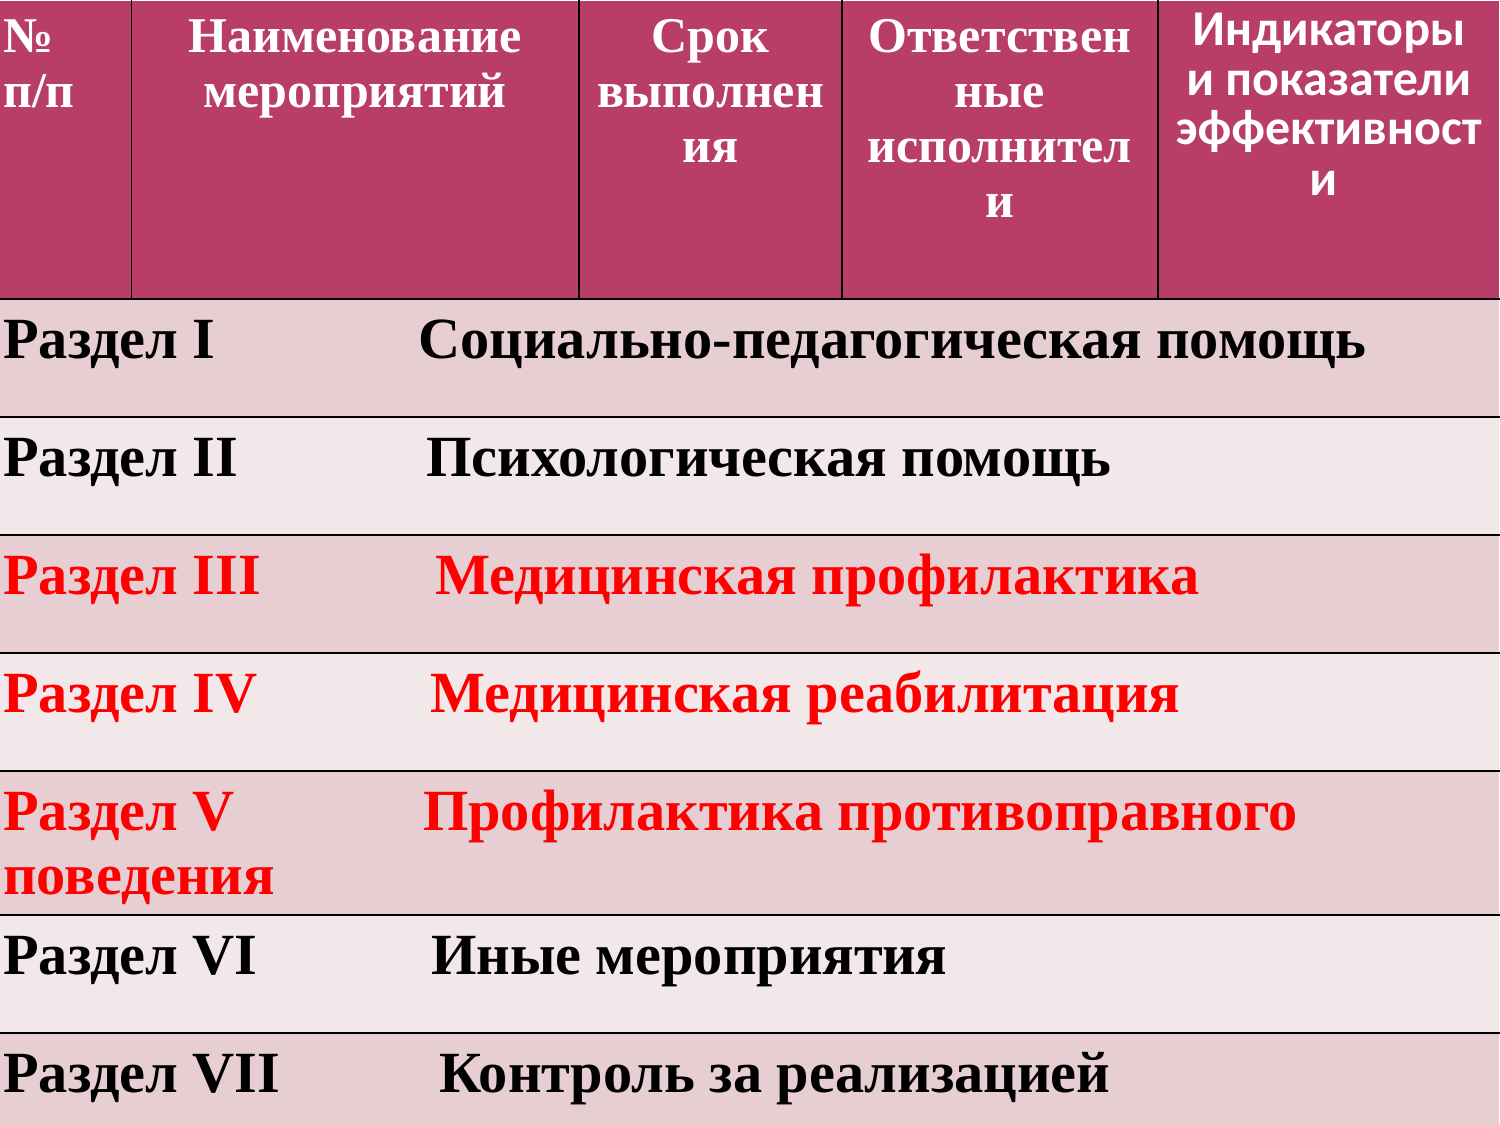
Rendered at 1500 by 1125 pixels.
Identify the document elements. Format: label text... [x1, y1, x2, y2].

table_header Наименование мероприятий [132, 1, 578, 298]
table_header Индикаторы и показатели эффективности [1159, 1, 1499, 298]
table_cell Раздел III Медицинская профилактика [0, 536, 1499, 652]
table_header Срок выполнения [580, 1, 841, 298]
table_cell Раздел IV Медицинская реабилитация [0, 654, 1499, 770]
table_cell Раздел VII Контроль за реализацией [0, 1034, 1499, 1125]
table_cell Раздел I Социально-педагогическая помощь [0, 300, 1499, 416]
table_cell Раздел II Психологическая помощь [0, 418, 1499, 534]
table_header Ответственные исполнители [843, 1, 1157, 298]
table_cell Раздел V Профилактика противоправного поведения [0, 772, 1499, 914]
table_cell Раздел VI Иные мероприятия [0, 916, 1499, 1032]
table_header № п/п [0, 1, 131, 298]
